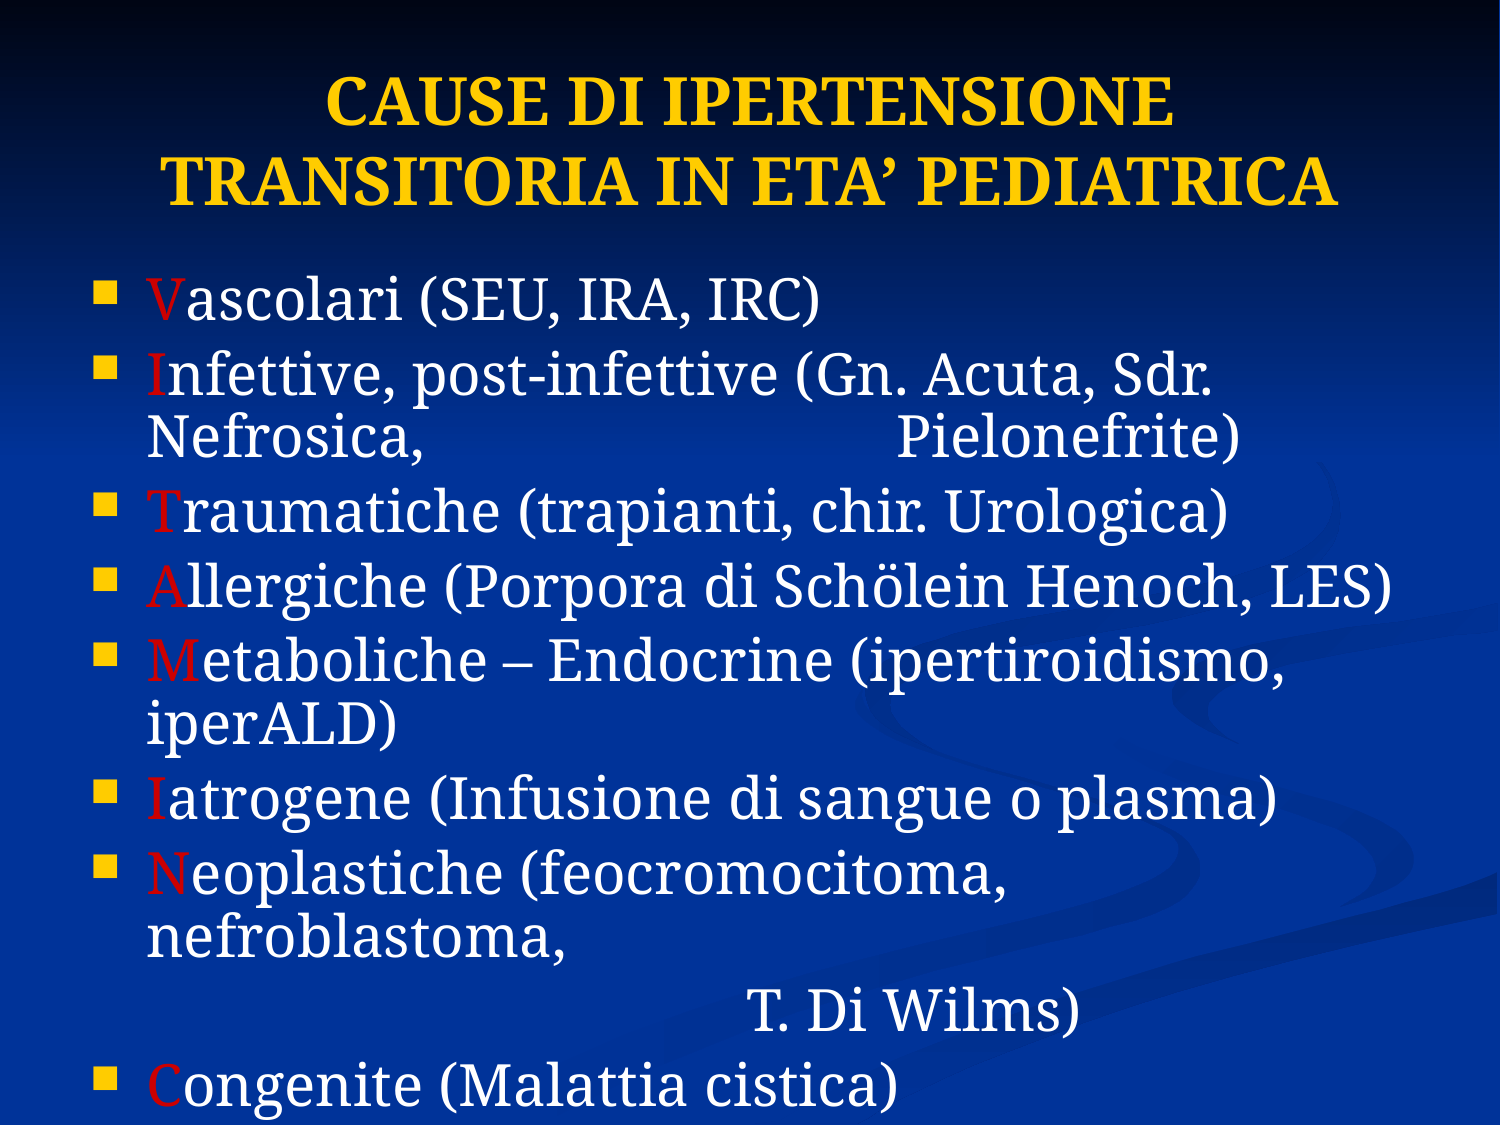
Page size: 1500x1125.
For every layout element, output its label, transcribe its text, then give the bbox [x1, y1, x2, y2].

list Vascolari (SEU, IRA, IRC) Infettive, post-infettive (Gn. Acuta, Sdr. Nefrosica, Pielonefrite) Traumatiche (trapianti, chir. Urologica) Allergiche (Porpora di Schölein Henoch, LES) Metaboliche – Endocrine (ipertiroidismo, iperALD) Iatrogene (Infusione di sangue o plasma) Neoplastiche (feocromocitoma, nefroblastoma, T. Di Wilms) Congenite (Malattia cistica) [74, 262, 1426, 1006]
title CAUSE DI IPERTENSIONE TRANSITORIA IN ETA’ PEDIATRICA [74, 44, 1426, 233]
